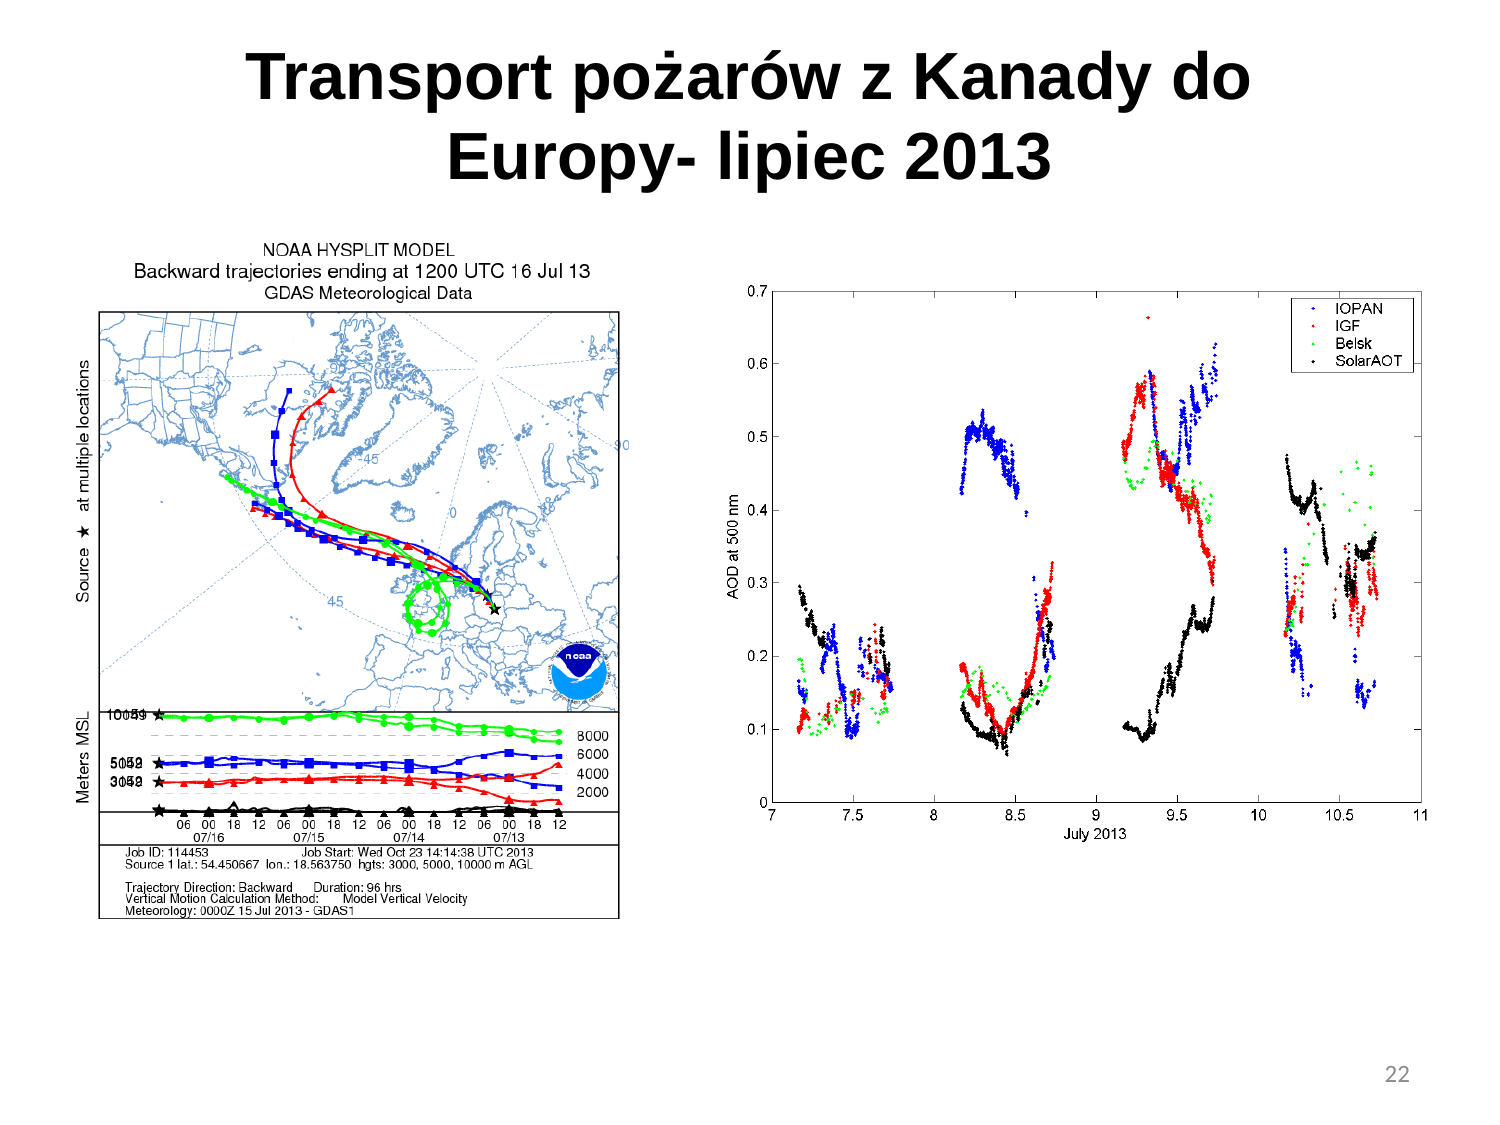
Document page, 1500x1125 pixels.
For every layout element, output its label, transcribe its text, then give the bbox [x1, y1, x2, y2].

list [76, 243, 629, 919]
picture [662, 243, 1500, 872]
title Transport pożarów z Kanady do Europy- lipiec 2013 [112, 19, 1388, 207]
slide_number 22 [1074, 1042, 1425, 1103]
